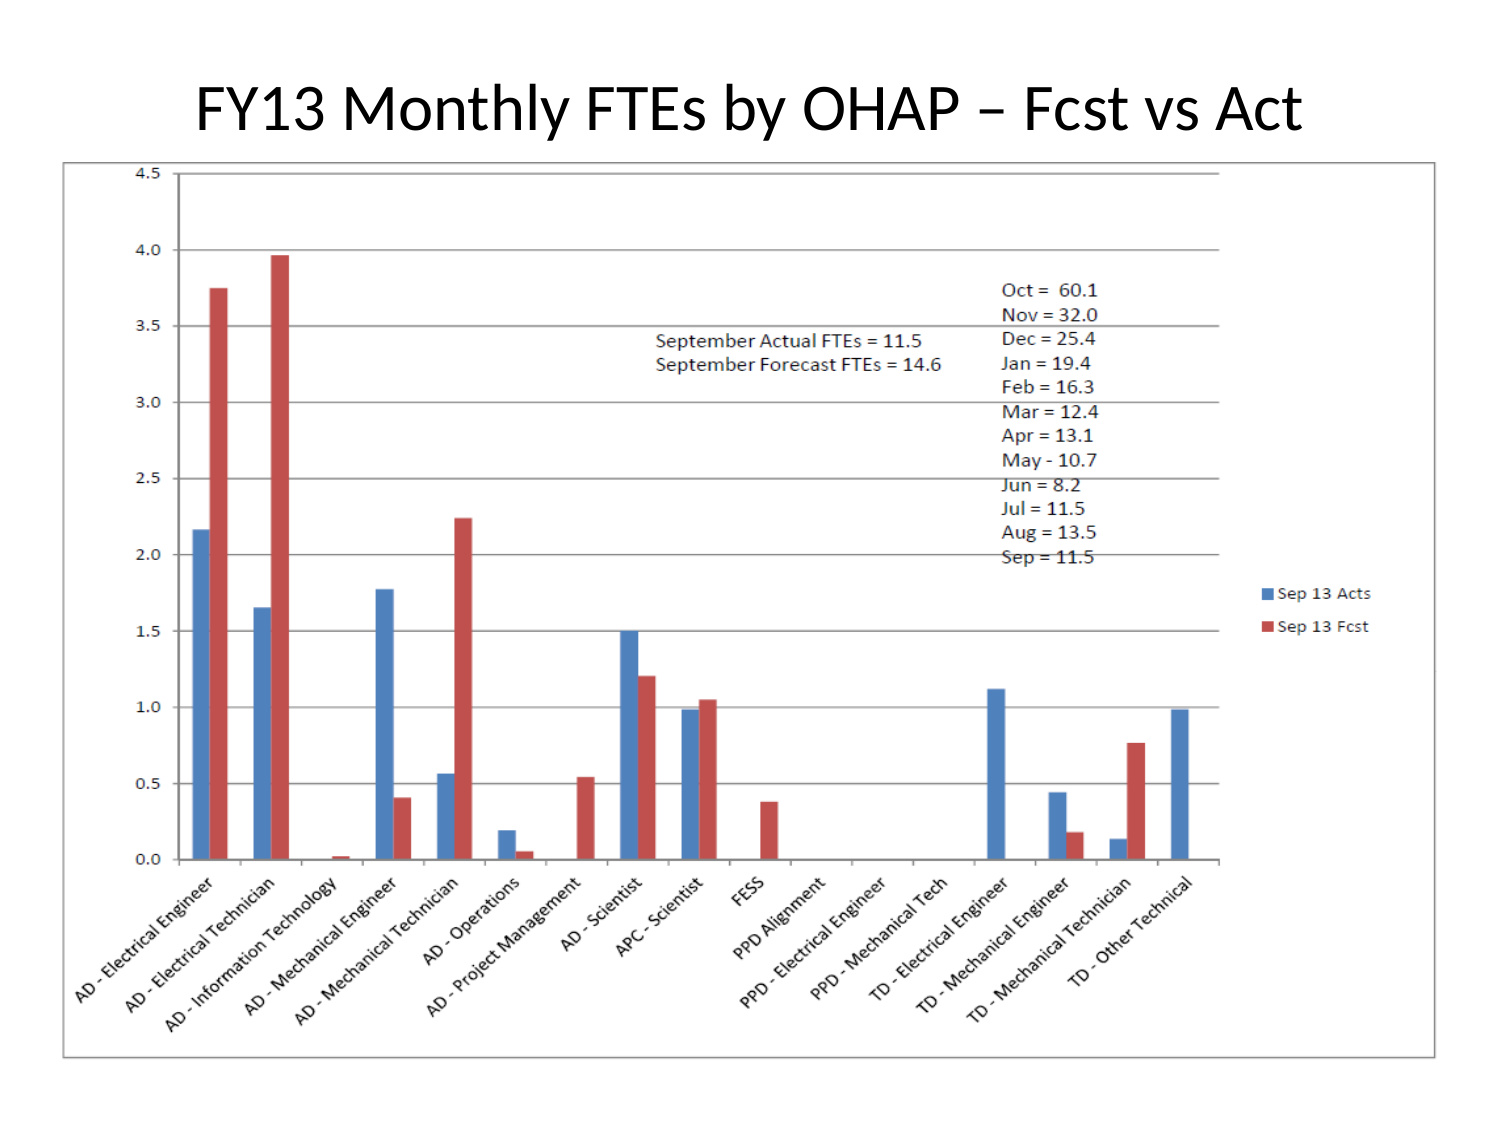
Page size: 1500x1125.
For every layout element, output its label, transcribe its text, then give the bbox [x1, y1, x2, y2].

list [62, 162, 1438, 1063]
title FY13 Monthly FTEs by OHAP – Fcst vs Act [75, 45, 1425, 160]
